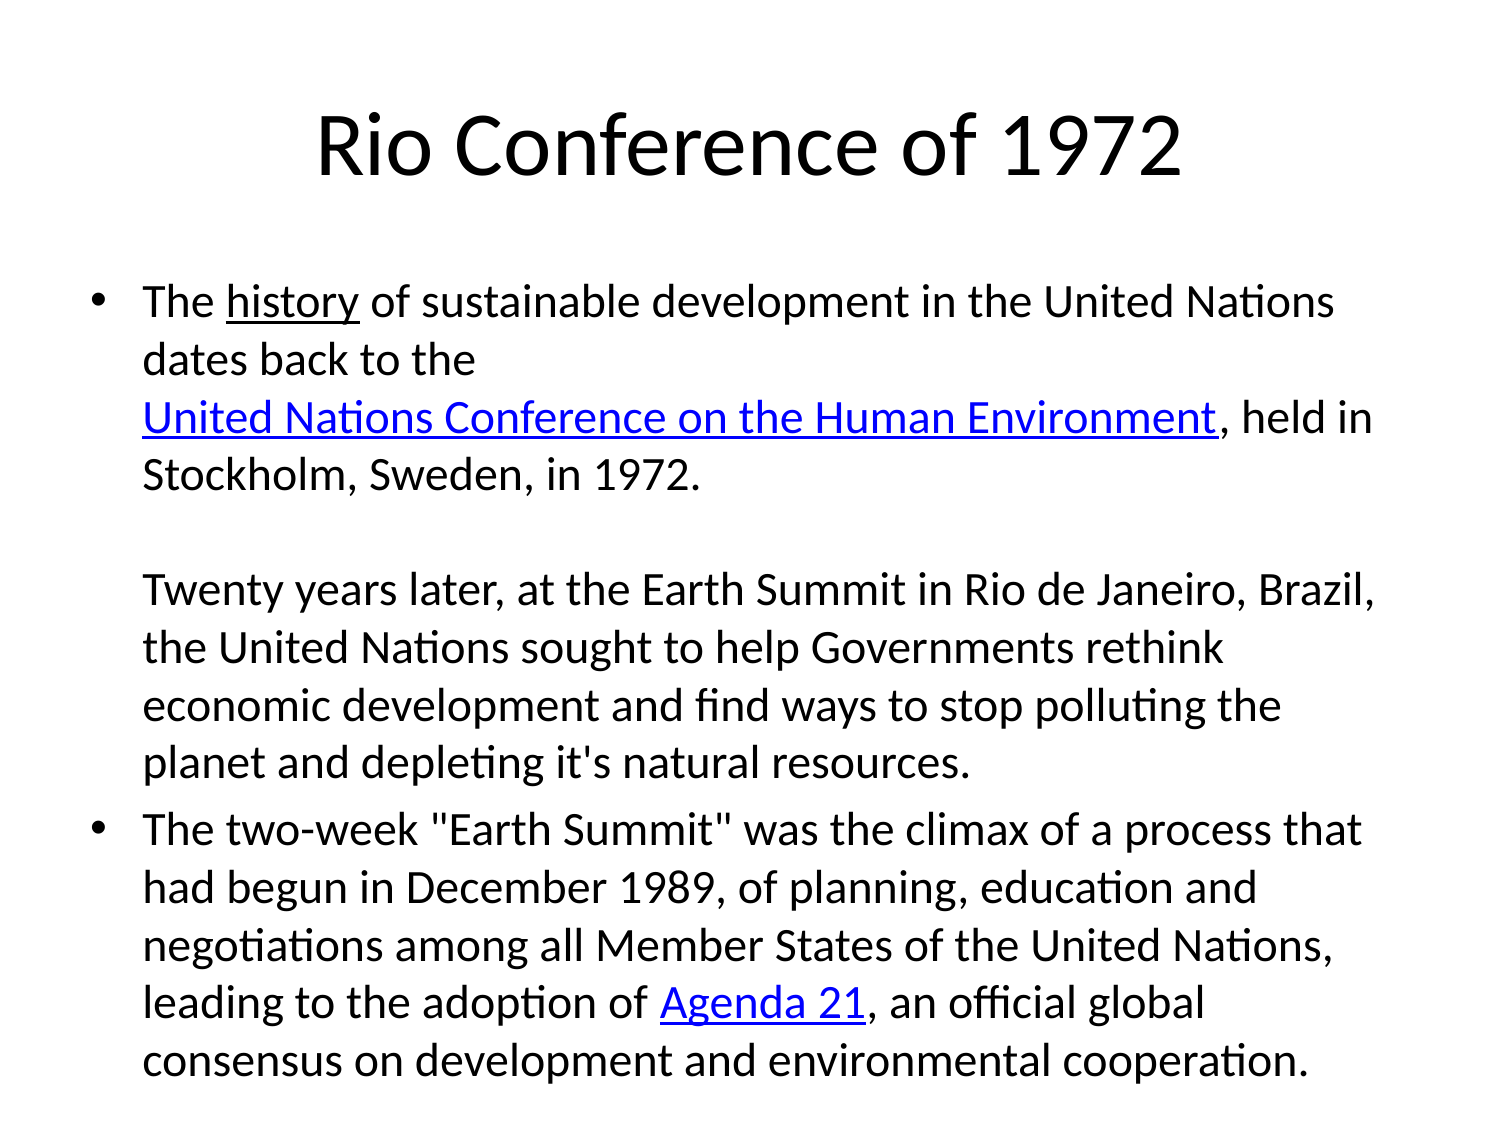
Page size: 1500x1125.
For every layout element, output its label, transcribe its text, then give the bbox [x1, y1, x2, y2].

title Rio Conference of 1972 [75, 45, 1425, 233]
list The history of sustainable development in the United Nations dates back to the United Nations Conference on the Human Environment, held in Stockholm, Sweden, in 1972. Twenty years later, at the Earth Summit in Rio de Janeiro, Brazil, the United Nations sought to help Governments rethink economic development and find ways to stop polluting the planet and depleting it's natural resources. The two-week "Earth Summit" was the climax of a process that had begun in December 1989, of planning, education and negotiations among all Member States of the United Nations, leading to the adoption of Agenda 21, an official global consensus on development and environmental cooperation. [75, 262, 1425, 1101]
